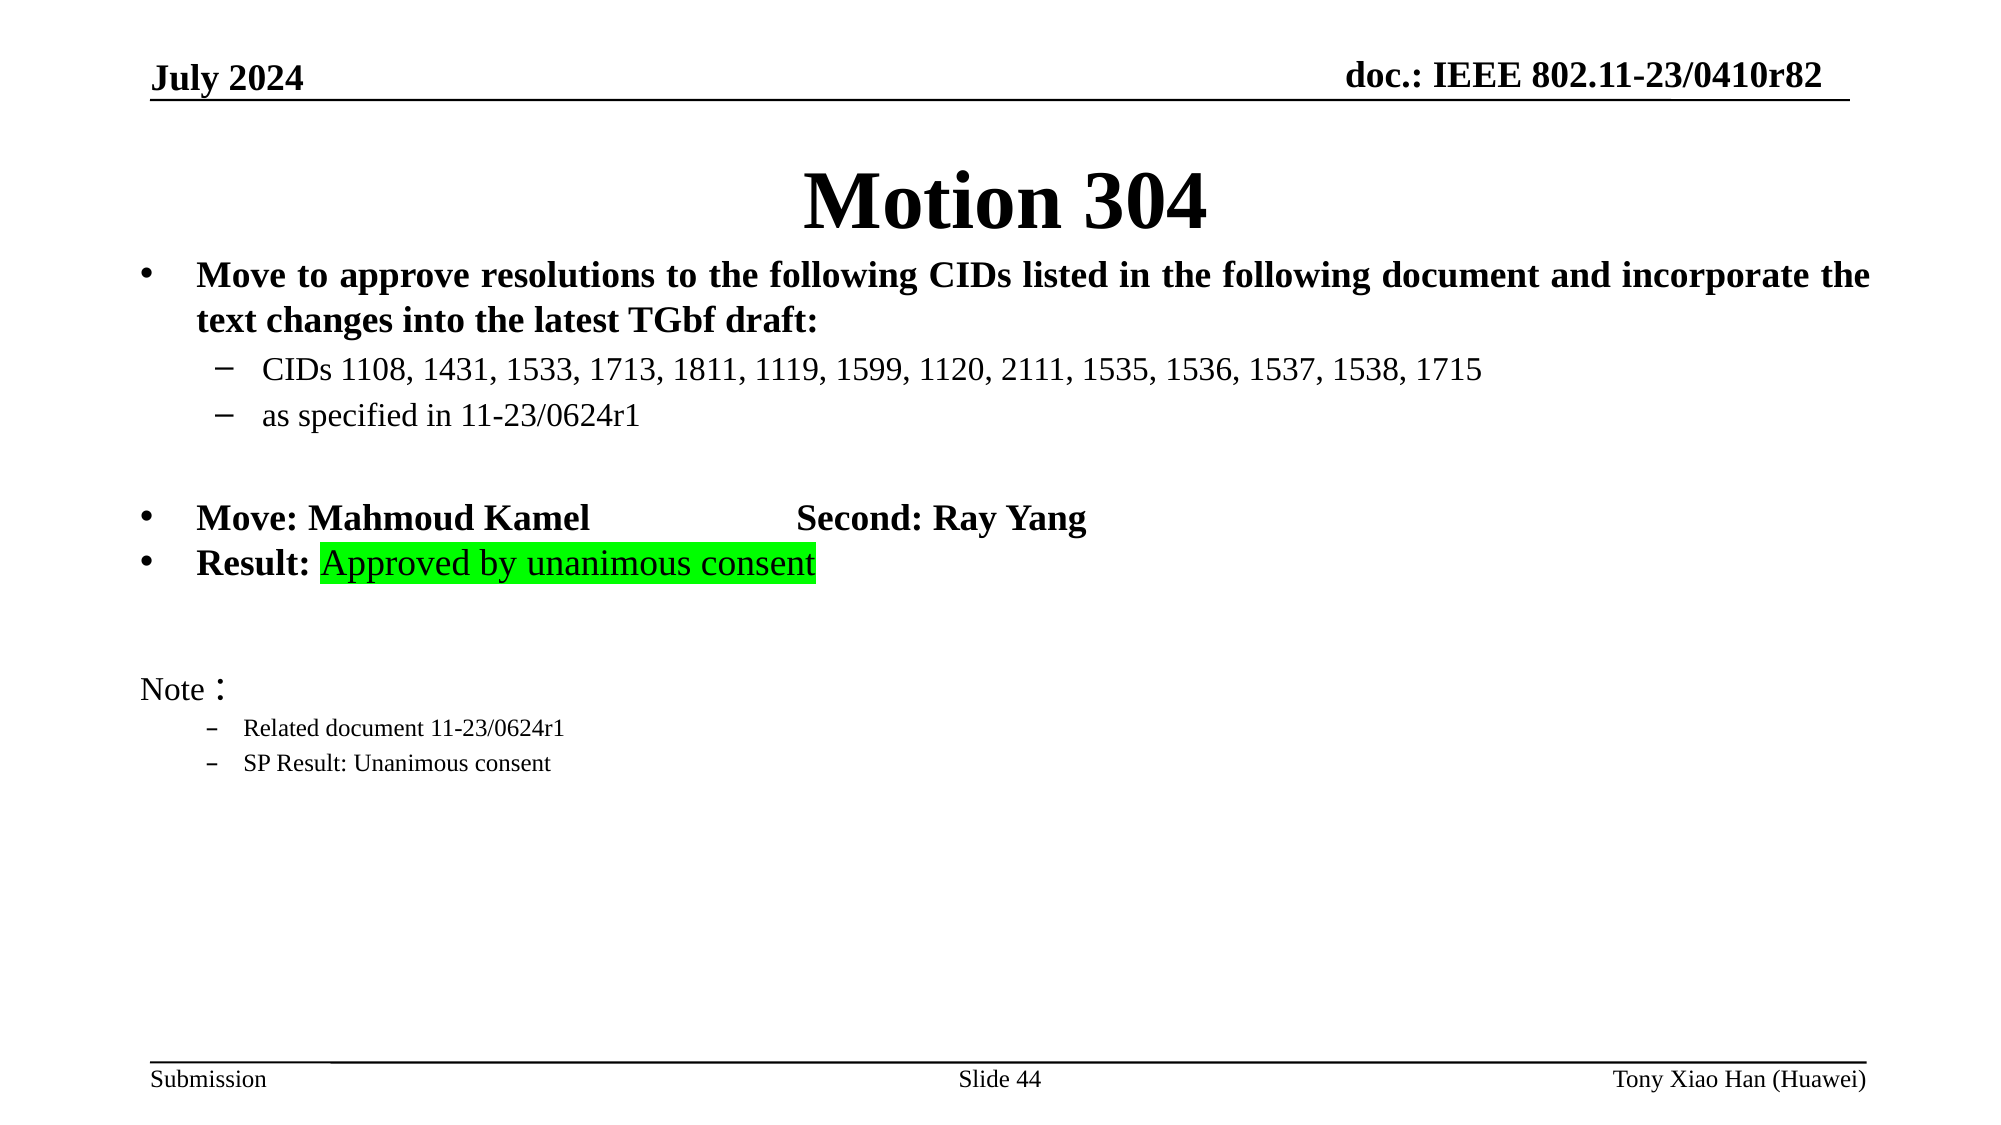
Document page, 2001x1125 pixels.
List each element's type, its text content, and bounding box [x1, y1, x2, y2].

text_box Motion 304 [368, 137, 1644, 212]
text_box Move to approve resolutions to the following CIDs listed in the following document and incorporate the text changes into the latest TGbf draft: CIDs 1108, 1431, 1533, 1713, 1811, 1119, 1599, 1120, 2111, 1535, 1536, 1537, 1538, 1715 as specified in 11-23/0624r1 Move: Mahmoud Kamel Second: Ray Yang Result: Approved by unanimous consent Note： Related document 11-23/0624r1 SP Result: Unanimous consent [125, 212, 1888, 900]
